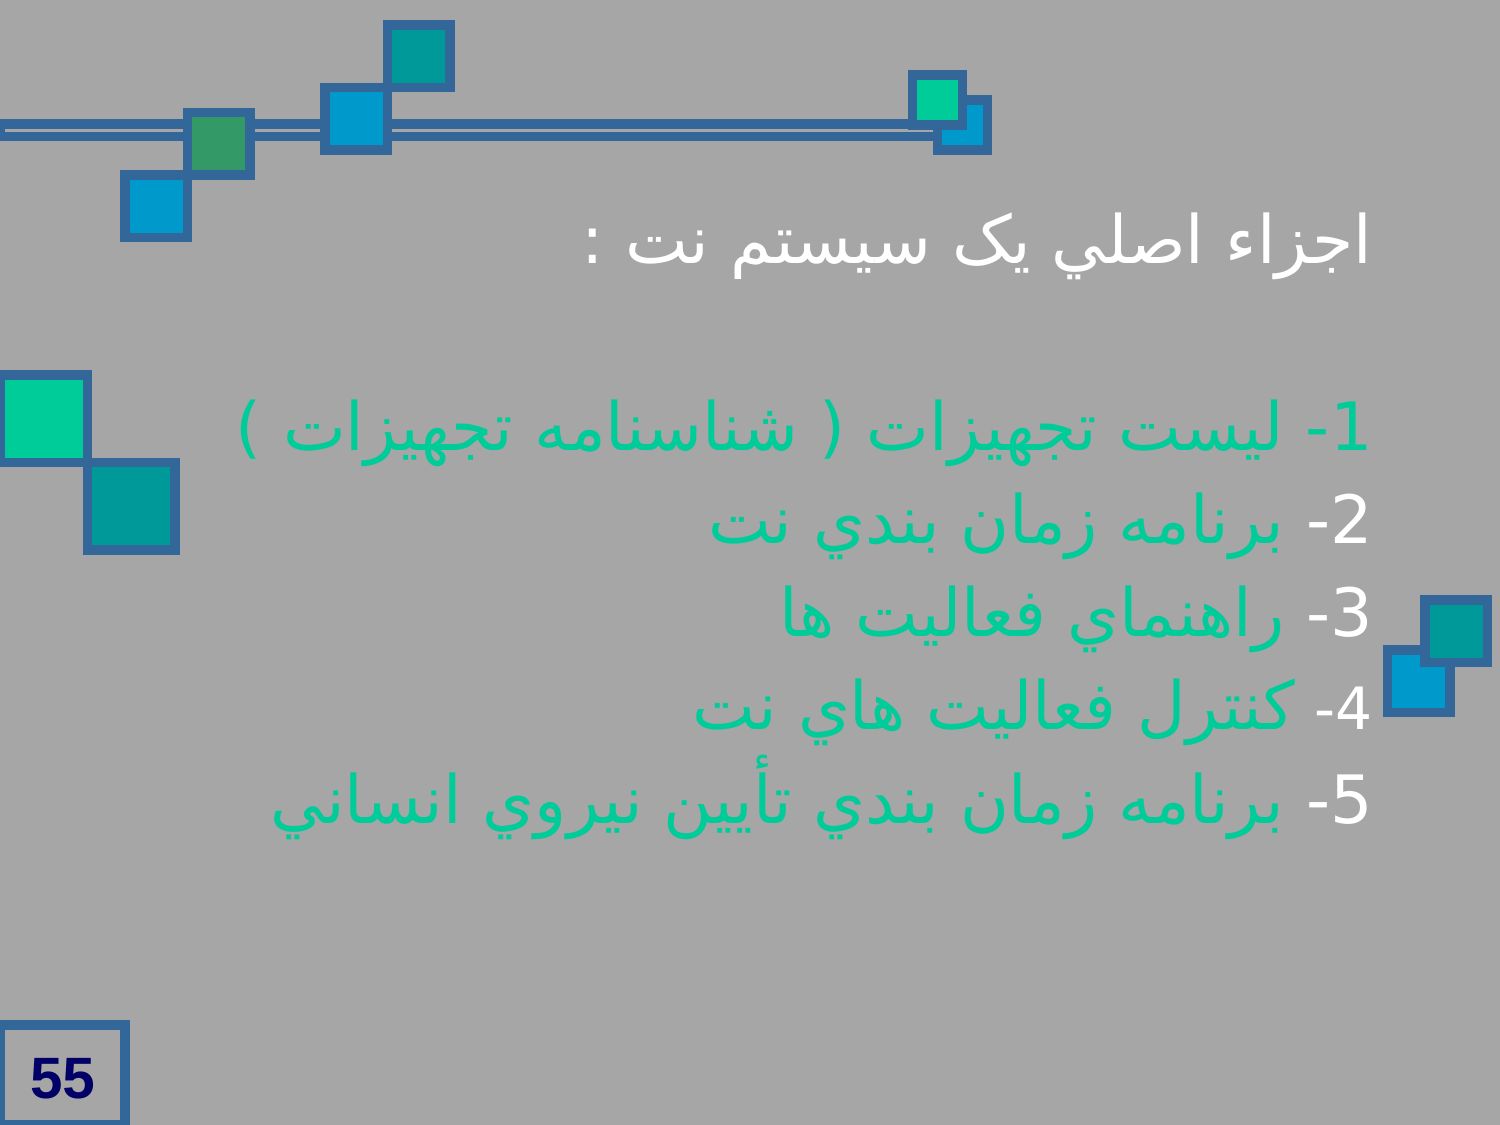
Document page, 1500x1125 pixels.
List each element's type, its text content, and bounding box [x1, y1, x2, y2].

list اجزاء اصلي يک سيستم نت : 1- ليست تجهيزات ( شناسنامه تجهيزات ) 2- برنامه زمان بندي نت 3- راهنماي فعاليت ها 4- کنترل فعاليت هاي نت 5- برنامه زمان بندي تأيين نيروي انساني [40, 189, 1389, 1076]
slide_number 55 [0, 1020, 130, 1125]
